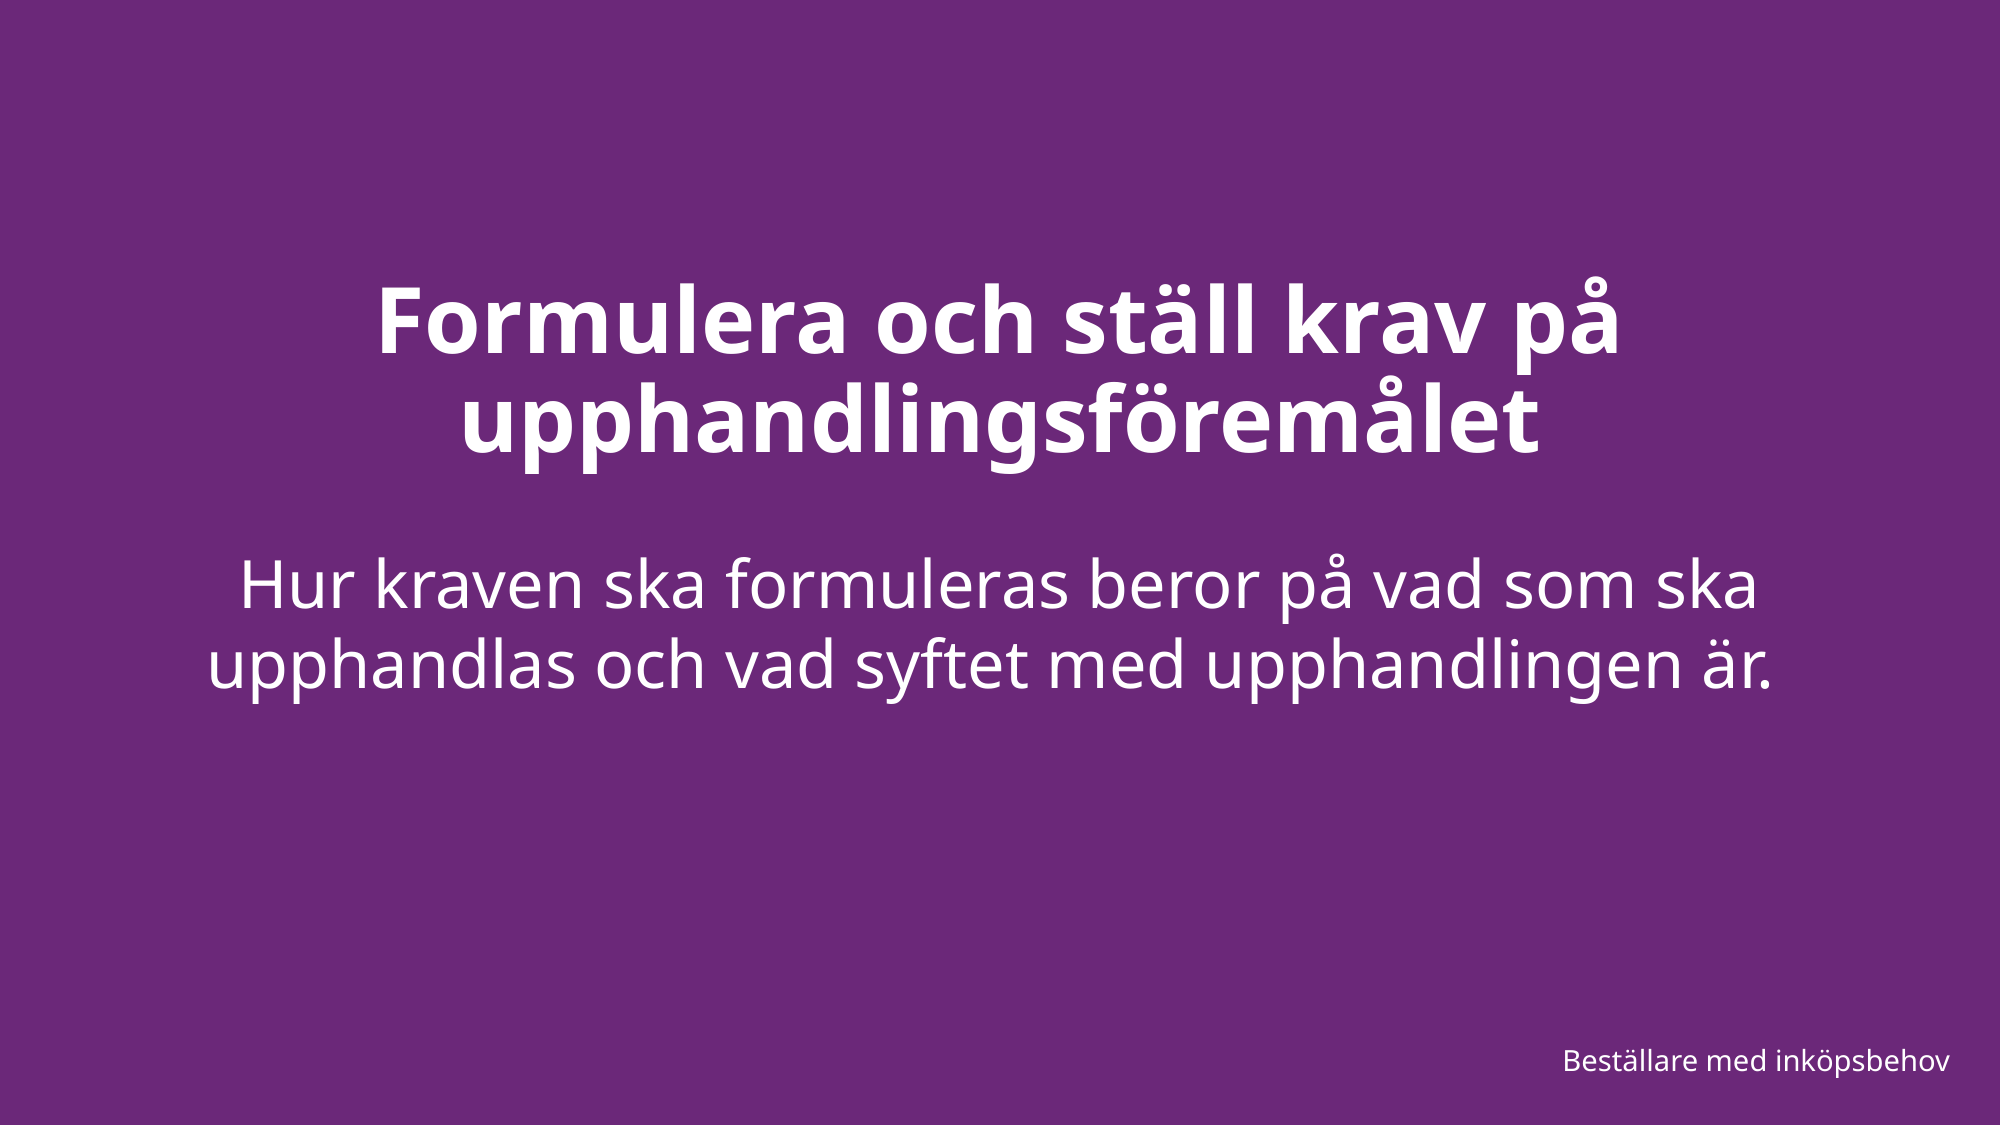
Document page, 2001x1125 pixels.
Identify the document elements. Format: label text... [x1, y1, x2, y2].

list Hur kraven ska formuleras beror på vad som ska upphandlas och vad syftet med upphandlingen är. [191, 534, 1809, 885]
title Formulera och ställ krav på upphandlingsföremålet [191, 203, 1809, 480]
footer Beställare med inköpsbehov [1290, 1032, 1966, 1092]
